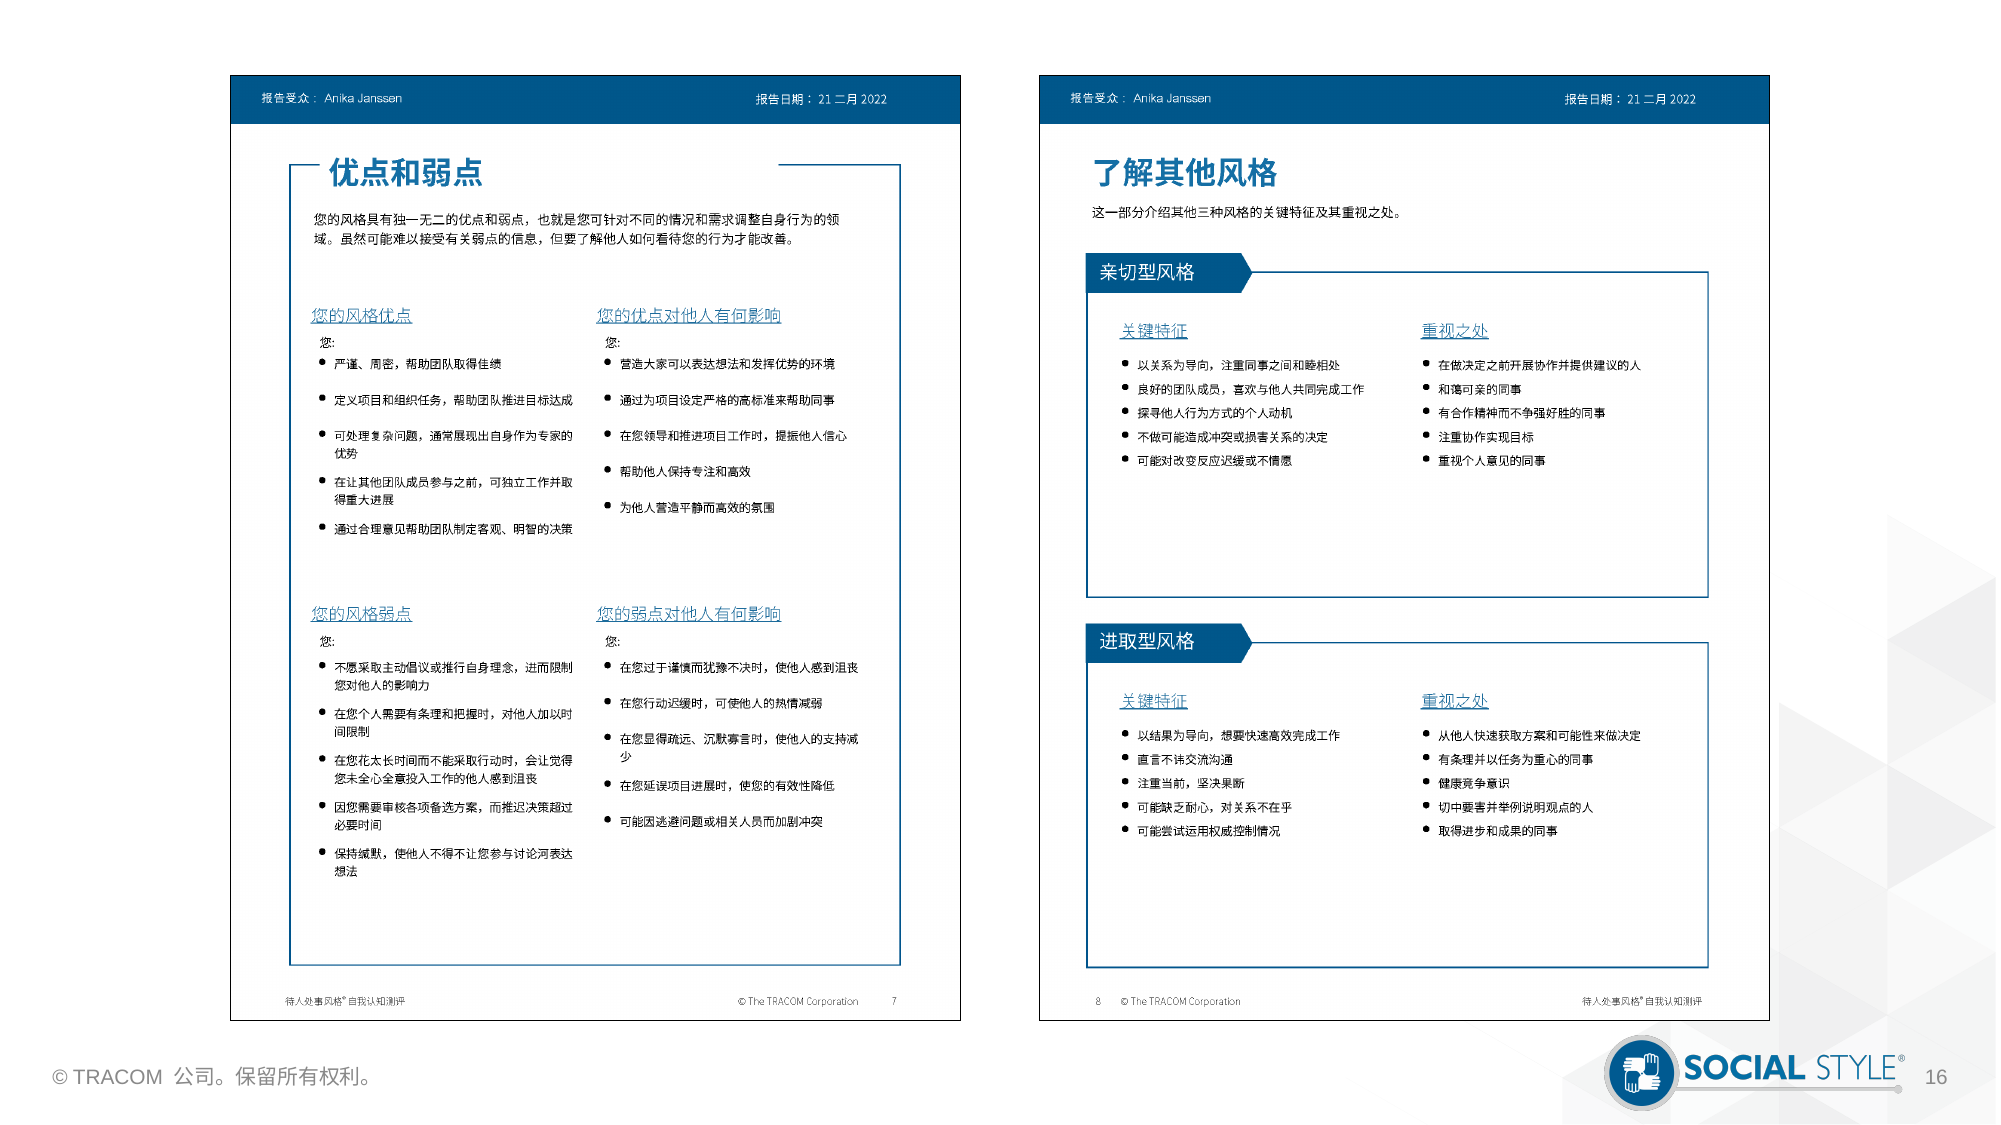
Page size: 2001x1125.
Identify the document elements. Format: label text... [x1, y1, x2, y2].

picture [1039, 75, 1770, 1021]
text_box 16 [1512, 1056, 1963, 1103]
picture [1604, 1035, 1905, 1056]
picture [1604, 1103, 1905, 1111]
picture [230, 75, 961, 1021]
text_box © TRACOM 公司。保留所有权利。 [37, 1056, 1338, 1103]
